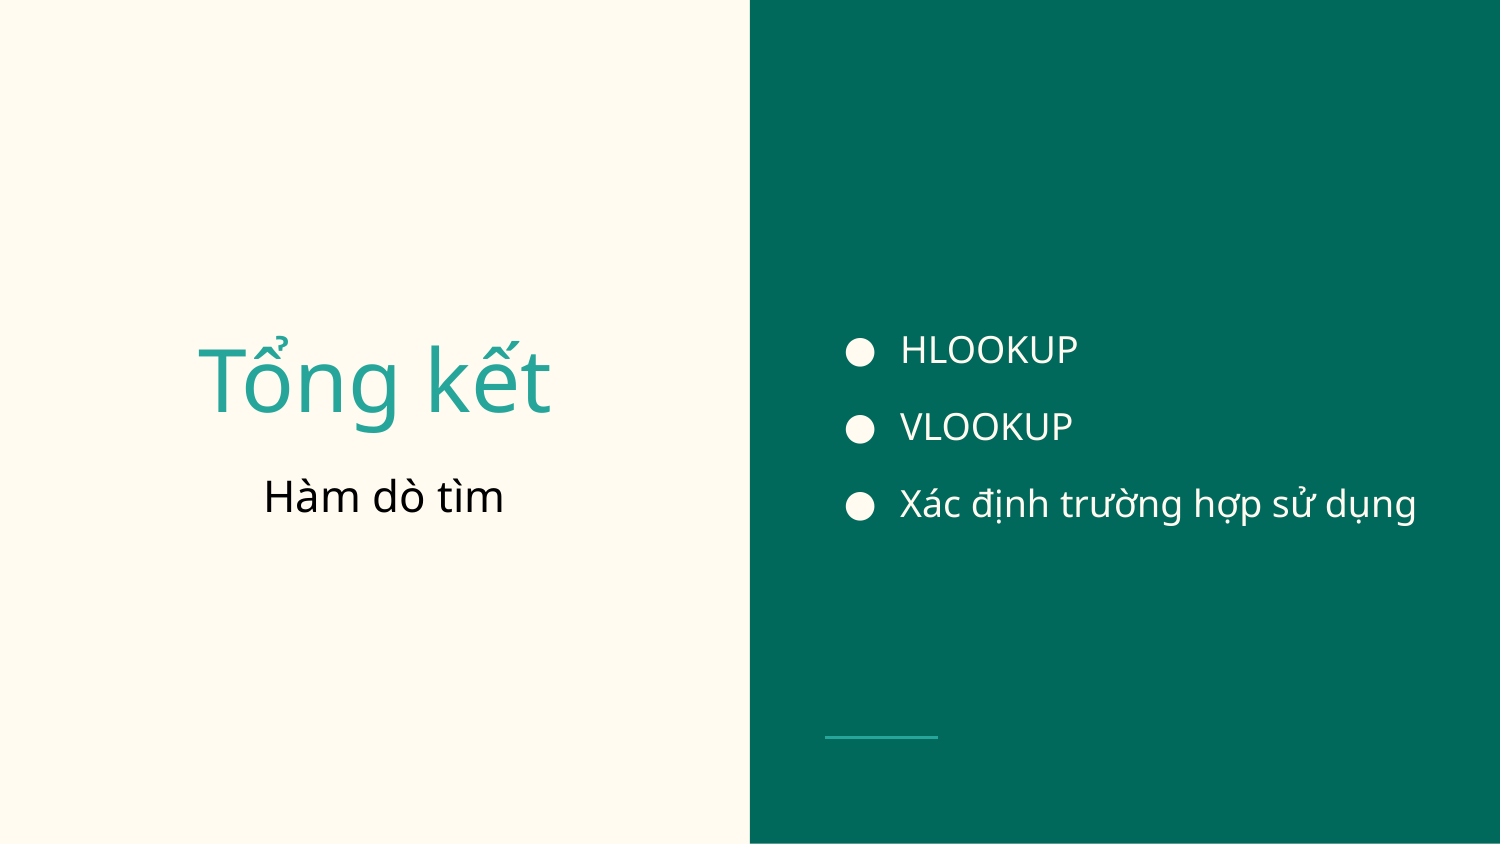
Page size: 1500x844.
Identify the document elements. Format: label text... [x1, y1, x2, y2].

title Tổng kết [43, 226, 708, 446]
subtitle Hàm dò tìm [43, 454, 708, 675]
list HLOOKUP VLOOKUP Xác định trường hợp sử dụng [810, 118, 1440, 725]
